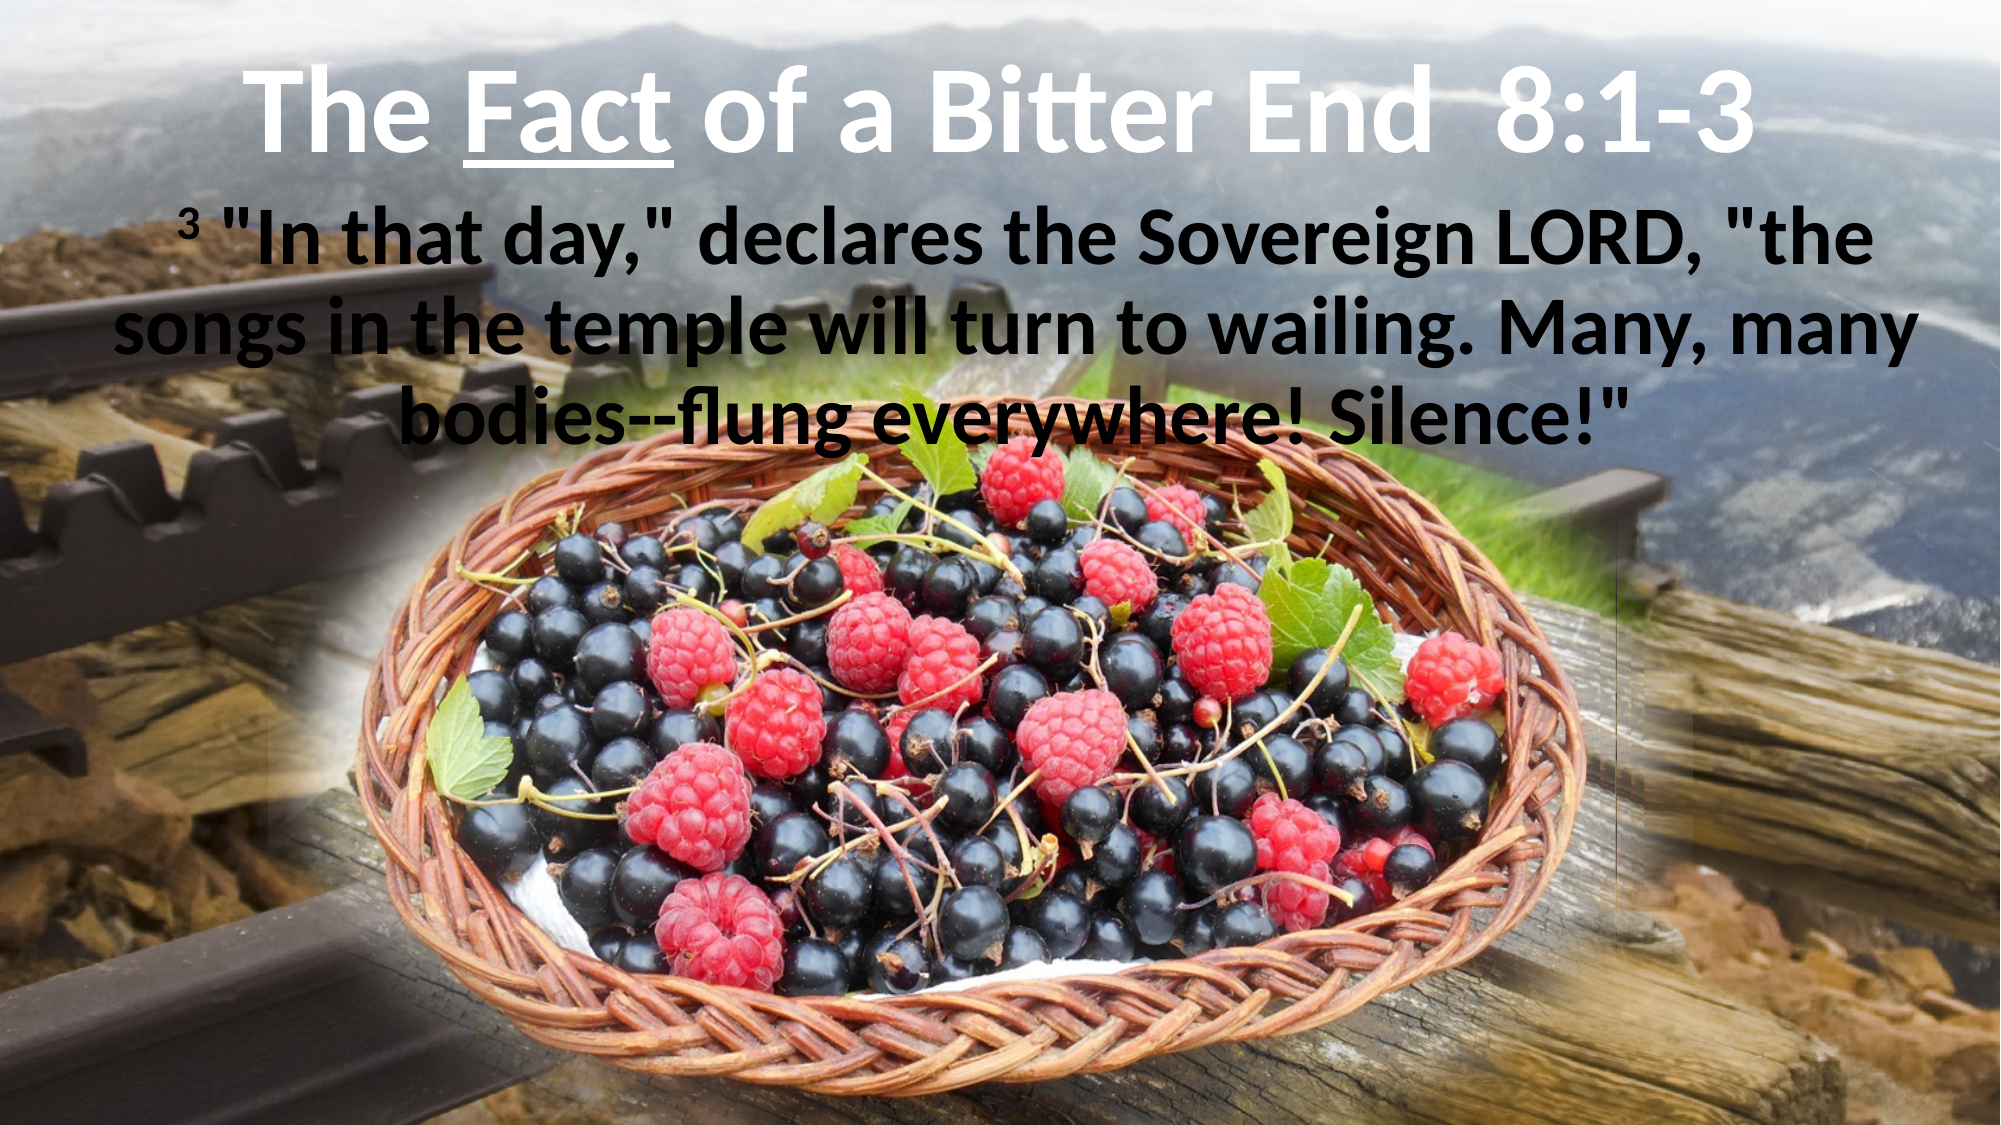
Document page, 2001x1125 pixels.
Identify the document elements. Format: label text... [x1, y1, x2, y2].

list 3 "In that day," declares the Sovereign LORD, "the songs in the temple will turn to wailing. Many, many bodies--flung everywhere! Silence!" [53, 221, 1980, 935]
title The Fact of a Bitter End 8:1-3 [0, 3, 2000, 221]
picture [0, 221, 2000, 1125]
